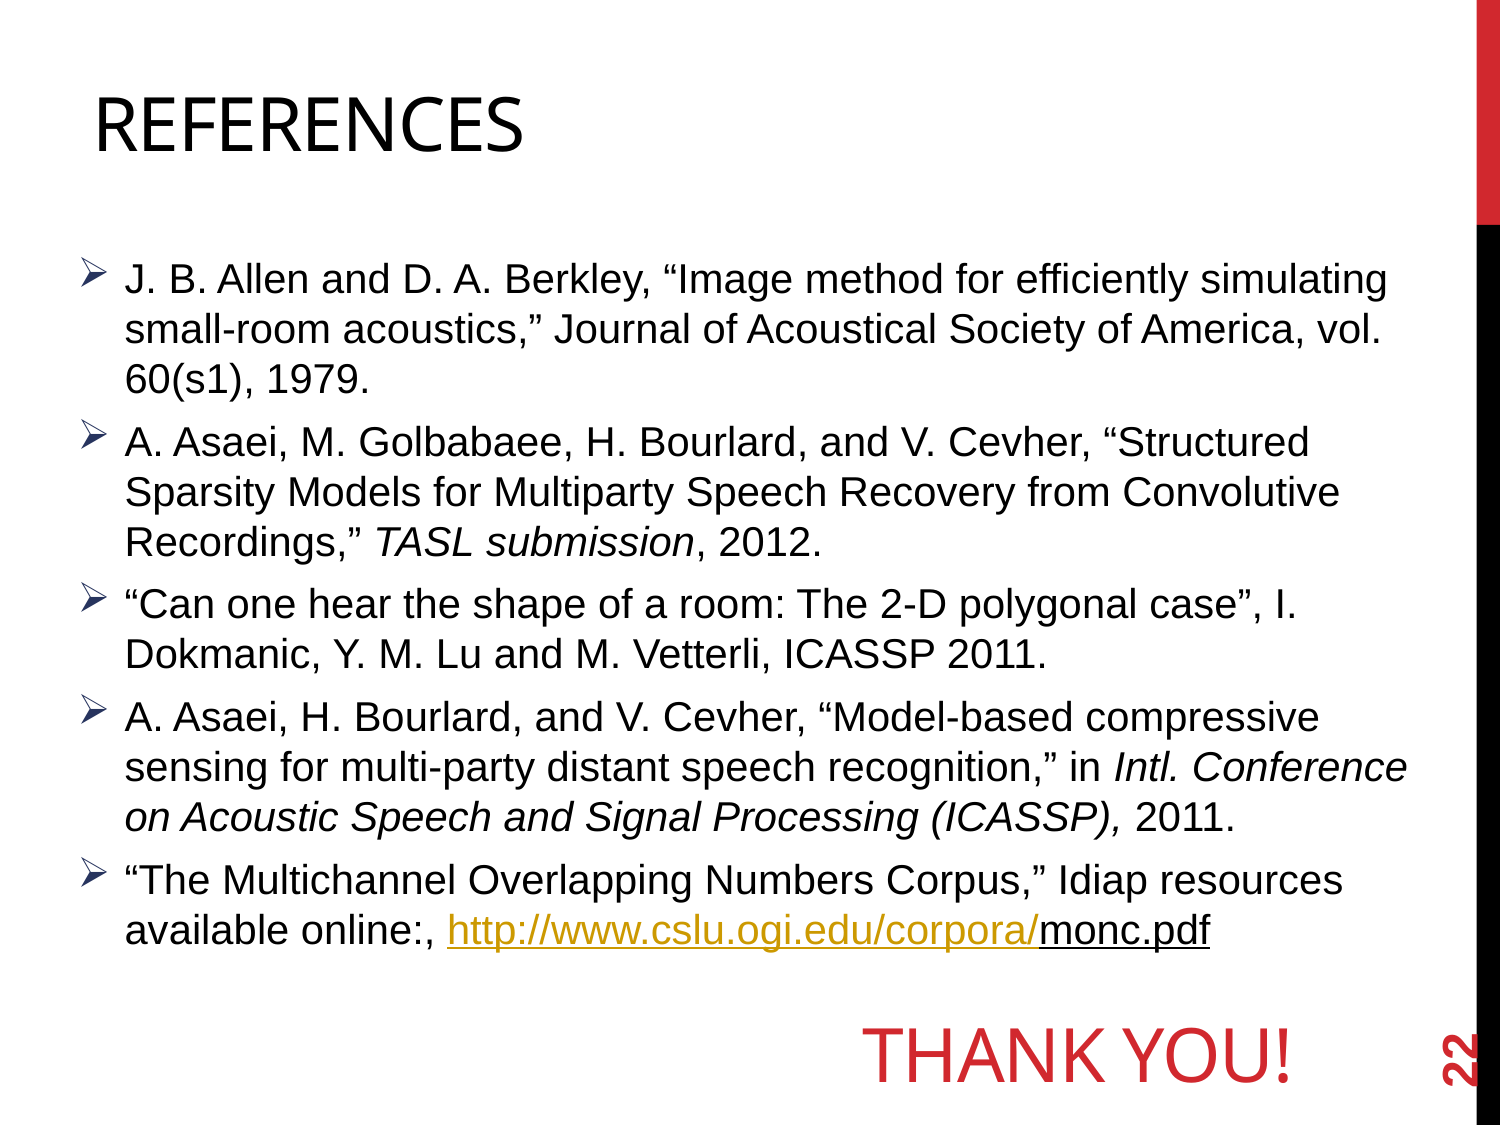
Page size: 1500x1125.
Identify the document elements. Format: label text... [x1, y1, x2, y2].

text_box Thank you! [847, 910, 1466, 1125]
text_box references [77, 0, 1028, 205]
text_box J. B. Allen and D. A. Berkley, “Image method for efficiently simulating small-room acoustics,” Journal of Acoustical Society of America, vol. 60(s1), 1979. A. Asaei, M. Golbabaee, H. Bourlard, and V. Cevher, “Structured Sparsity Models for Multiparty Speech Recovery from Convolutive Recordings,” TASL submission, 2012. “Can one hear the shape of a room: The 2-D polygonal case”, I. Dokmanic, Y. M. Lu and M. Vetterli, ICASSP 2011. A. Asaei, H. Bourlard, and V. Cevher, “Model-based compressive sensing for multi-party distant speech recognition,” in Intl. Conference on Acoustic Speech and Signal Processing (ICASSP), 2011. “The Multichannel Overlapping Numbers Corpus,” Idiap resources available online:, http://www.cslu.ogi.edu/corpora/monc.pdf [0, 219, 1466, 1125]
slide_number 22 [1427, 887, 1488, 1104]
